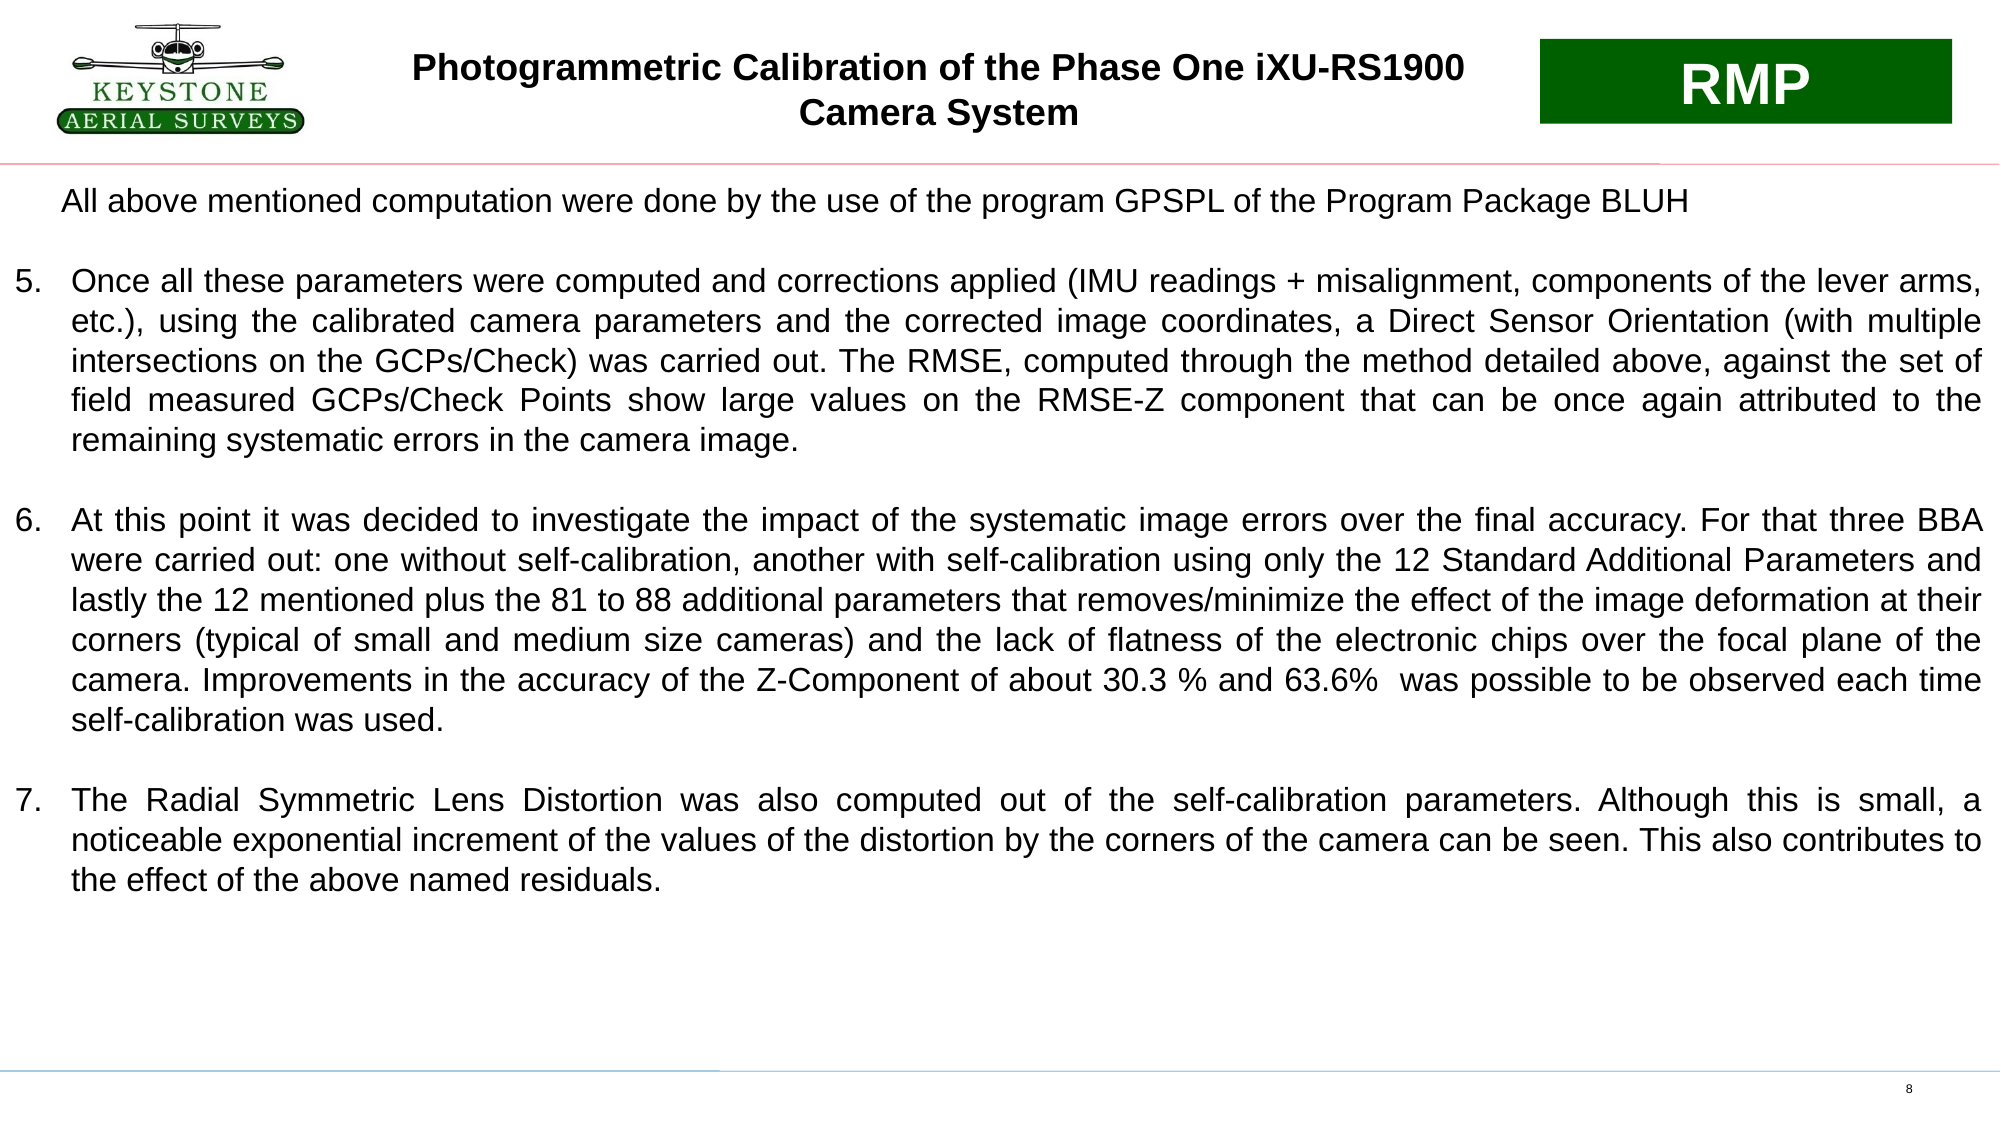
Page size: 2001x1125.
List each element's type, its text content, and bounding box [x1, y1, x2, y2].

picture [46, 21, 311, 142]
text_box Photogrammetric Calibration of the Phase One iXU-RS1900 Camera System [376, 35, 1502, 141]
text_box RMP [1540, 38, 1953, 124]
text_box All above mentioned computation were done by the use of the program GPSPL of the Program Package BLUH Once all these parameters were computed and corrections applied (IMU readings + misalignment, components of the lever arms, etc.), using the calibrated camera parameters and the corrected image coordinates, a Direct Sensor Orientation (with multiple intersections on the GCPs/Check) was carried out. The RMSE, computed through the method detailed above, against the set of field measured GCPs/Check Points show large values on the RMSE-Z component that can be once again attributed to the remaining systematic errors in the camera image. At this point it was decided to investigate the impact of the systematic image errors over the final accuracy. For that three BBA were carried out: one without self-calibration, another with self-calibration using only the 12 Standard Additional Parameters and lastly the 12 mentioned plus the 81 to 88 additional parameters that removes/minimize the effect of the image deformation at their corners (typical of small and medium size cameras) and the lack of flatness of the electronic chips over the focal plane of the camera. Improvements in the accuracy of the Z-Component of about 30.3 % and 63.6% was possible to be observed each time self-calibration was used. The Radial Symmetric Lens Distortion was also computed out of the self-calibration parameters. Although this is small, a noticeable exponential increment of the values of the distortion by the corners of the camera can be seen. This also contributes to the effect of the above named residuals. [0, 171, 2000, 905]
